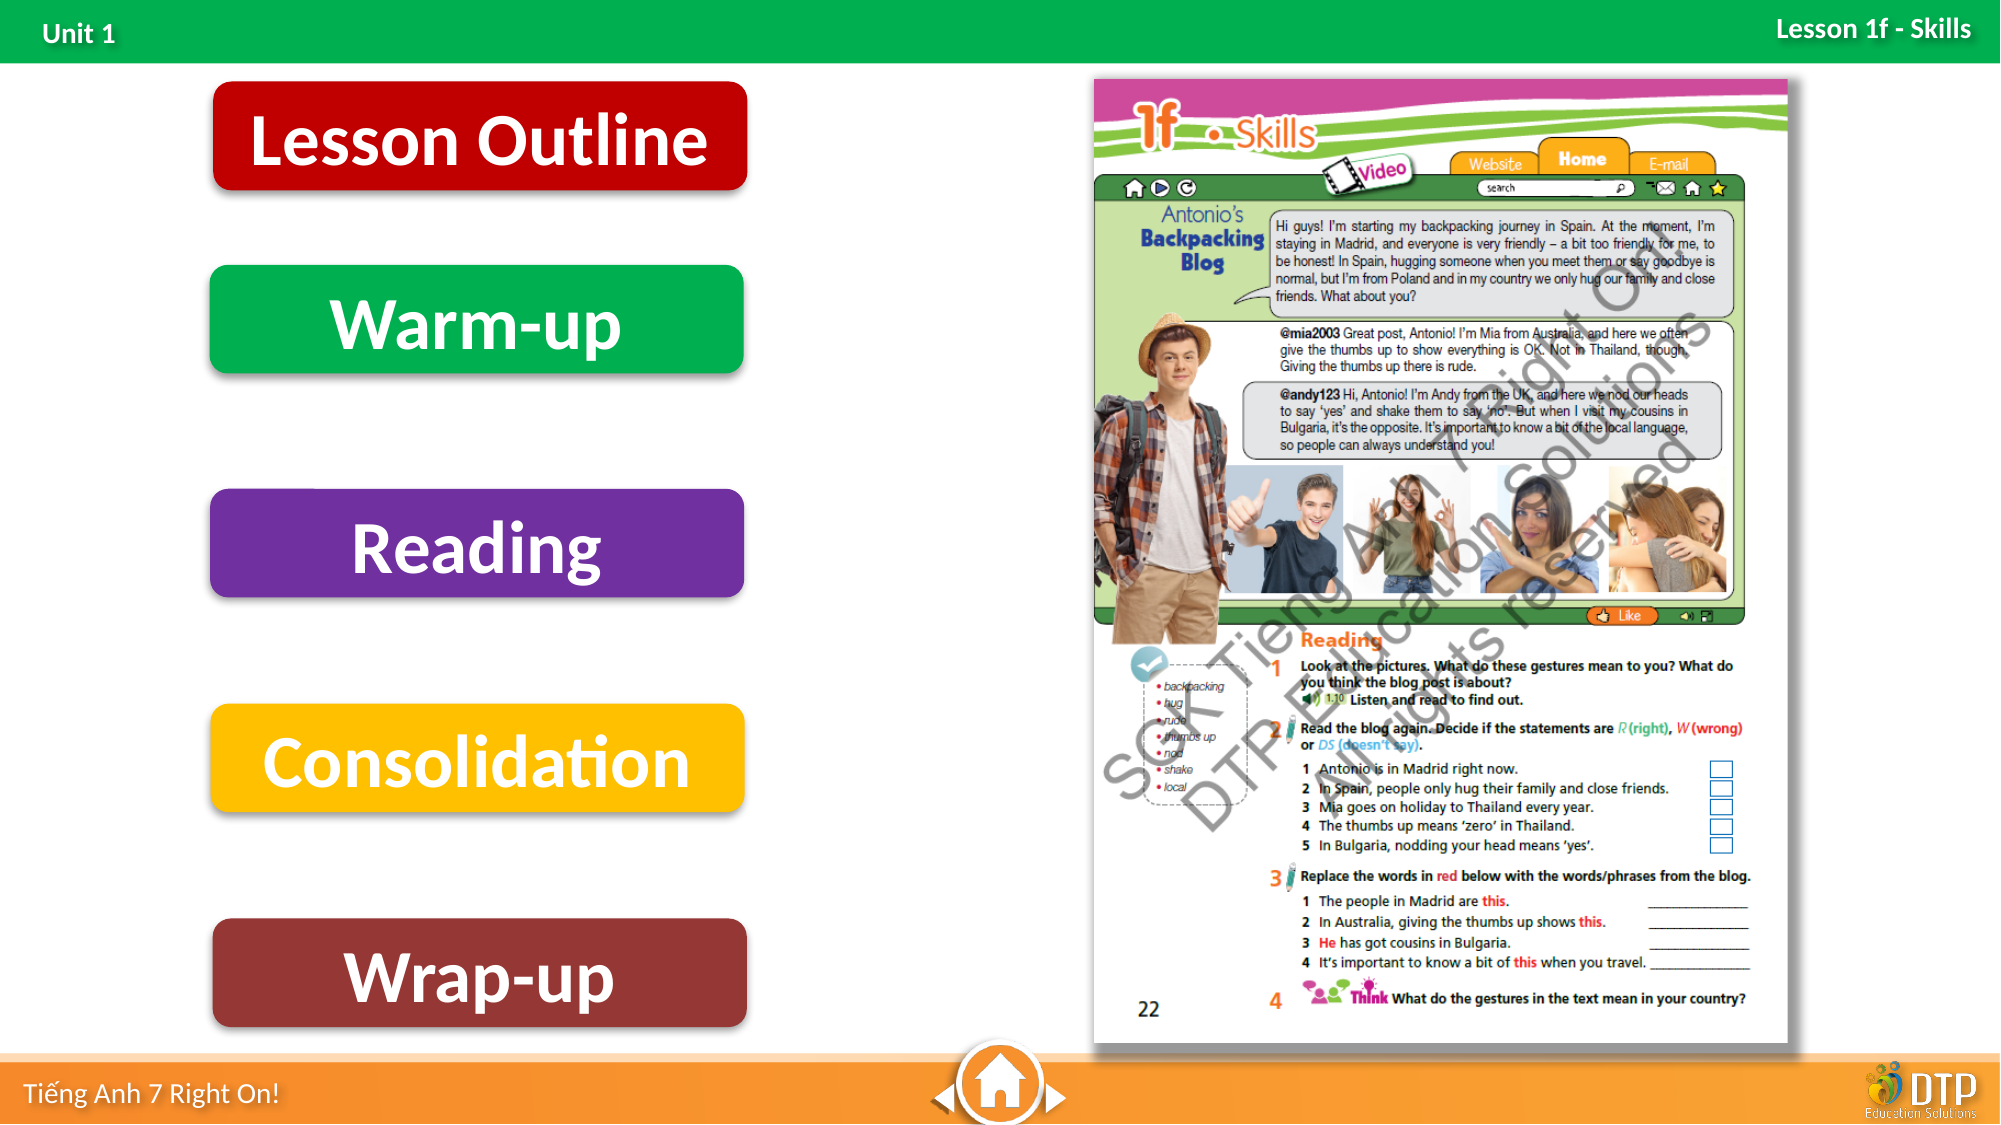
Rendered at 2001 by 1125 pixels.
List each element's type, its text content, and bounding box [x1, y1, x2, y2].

picture [0, 64, 2000, 1125]
text_box Consolidation [208, 701, 747, 815]
text_box Lesson Outline [211, 79, 750, 193]
text_box Wrap-up [210, 916, 749, 1030]
text_box Warm-up [207, 262, 746, 376]
text_box Reading [207, 486, 747, 600]
